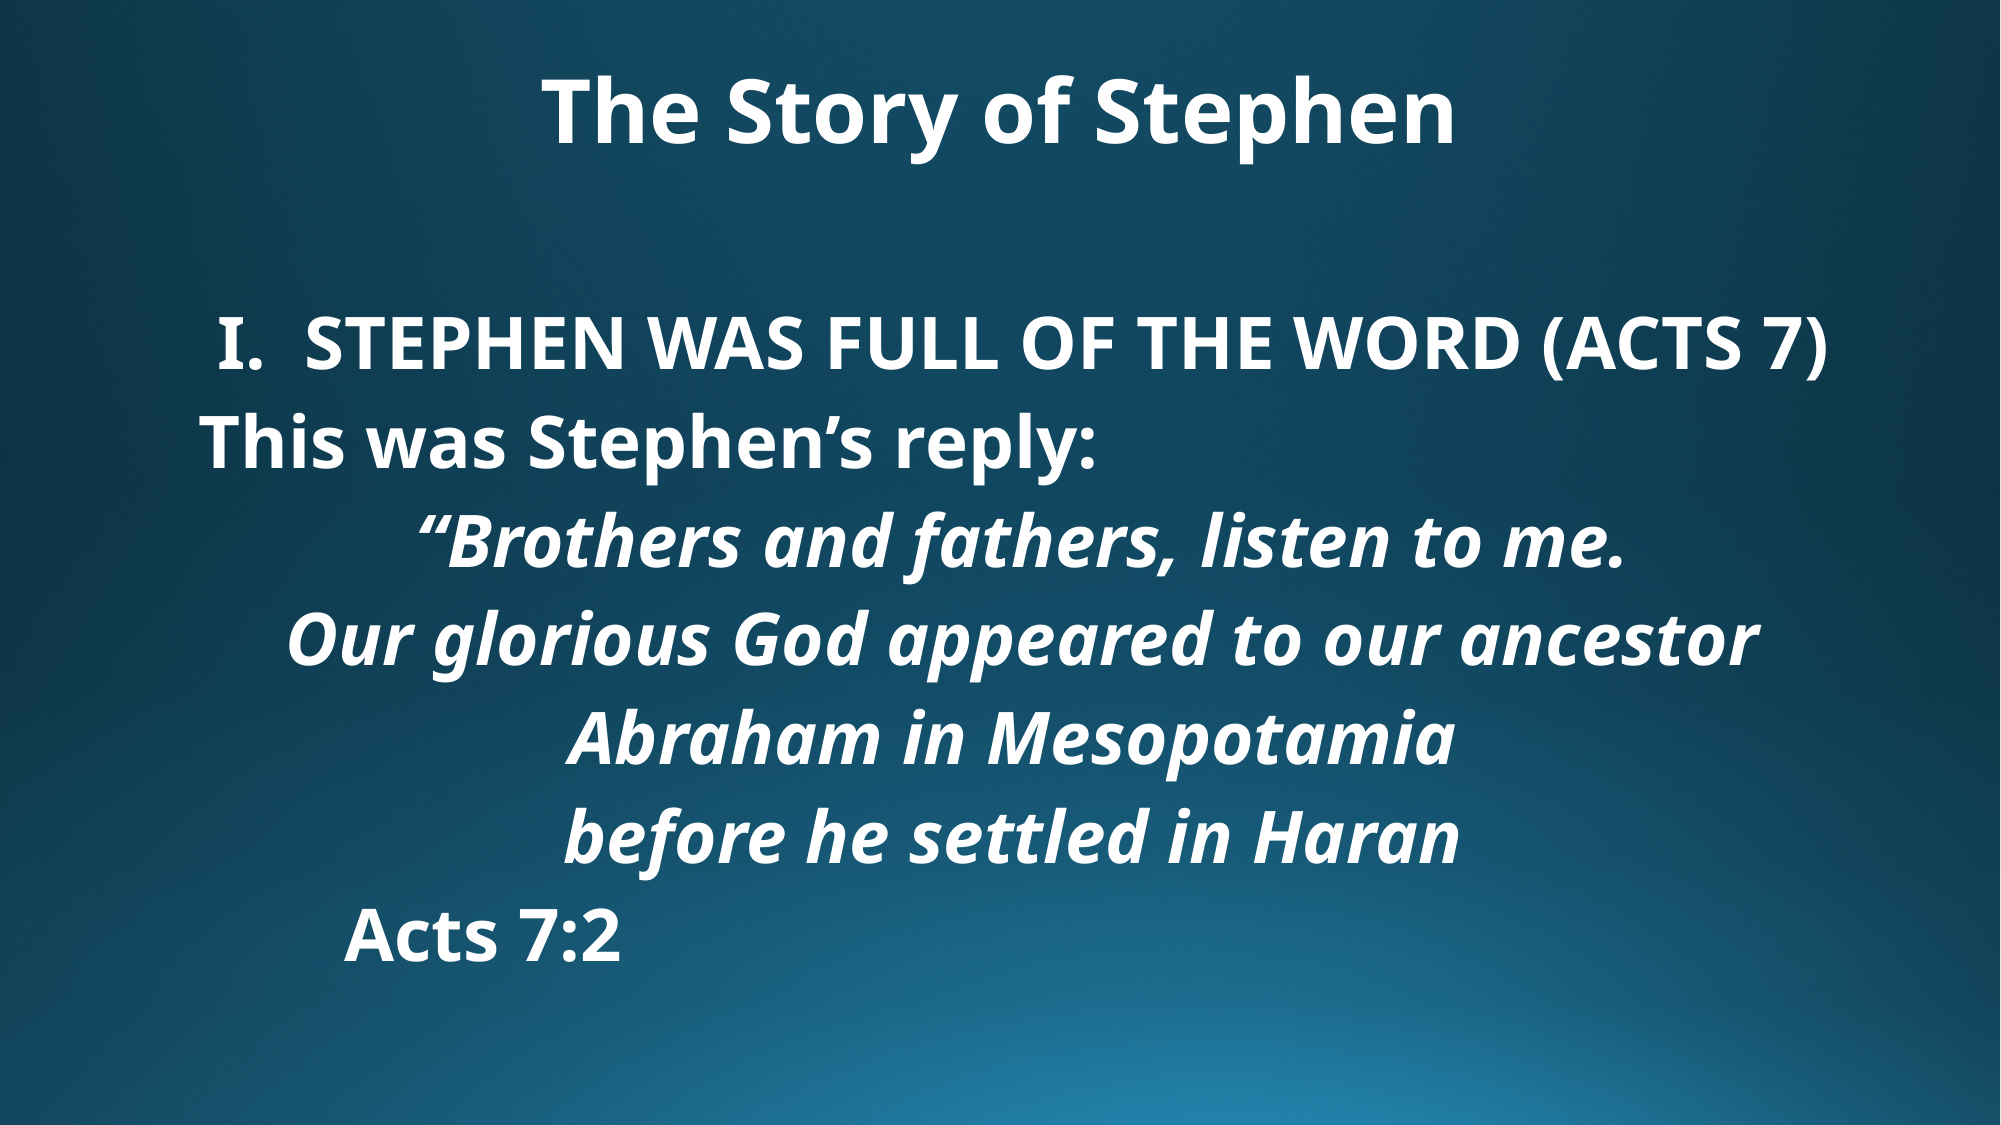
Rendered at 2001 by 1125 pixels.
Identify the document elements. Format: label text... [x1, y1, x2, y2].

title The Story of Stephen [137, 59, 1863, 278]
list I. STEPHEN WAS FULL OF THE WORD (ACTS 7) This was Stephen’s reply: “Brothers and fathers, listen to me. Our glorious God appeared to our ancestor Abraham in Mesopotamia before he settled in Haran Acts 7:2 [183, 299, 1863, 1014]
picture [0, 0, 2001, 1125]
